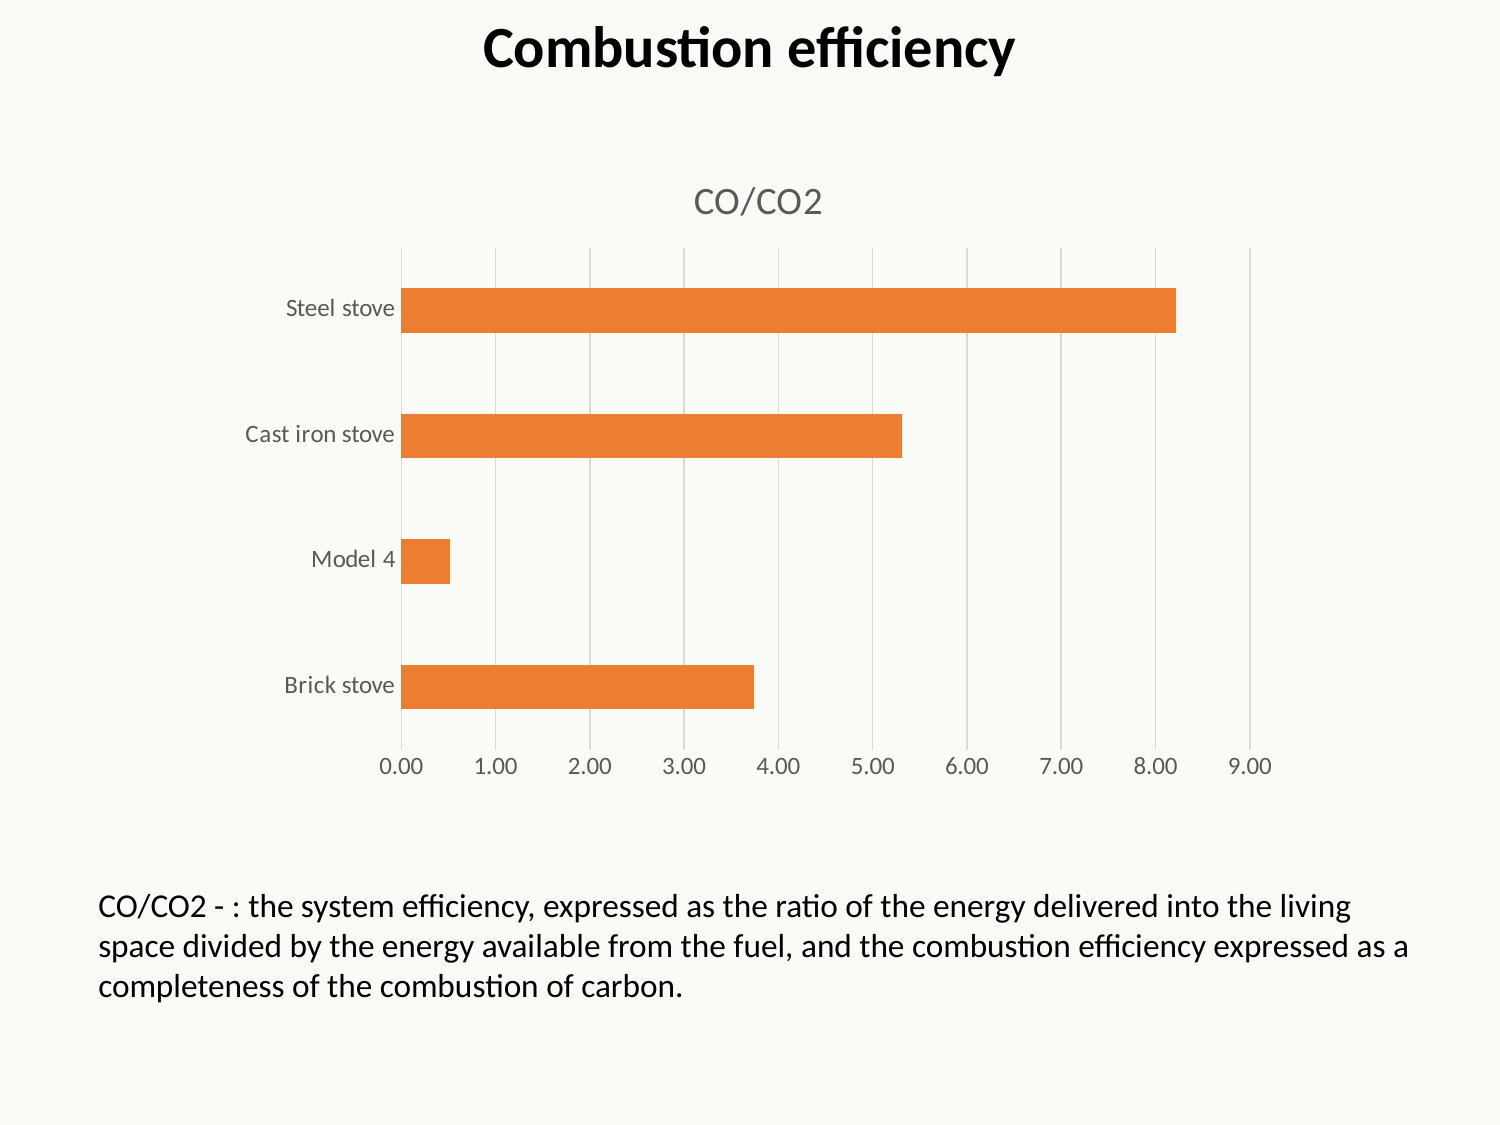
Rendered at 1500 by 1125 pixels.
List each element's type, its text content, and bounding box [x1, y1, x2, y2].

text_box Combustion efficiency [0, 1, 1500, 87]
text_box CO/CO2 - : the system efficiency, expressed as the ratio of the energy delivered into the living space divided by the energy available from the fuel, and the combustion efficiency expressed as a completeness of the combustion of carbon. [83, 876, 1437, 1012]
chart [223, 151, 1294, 794]
